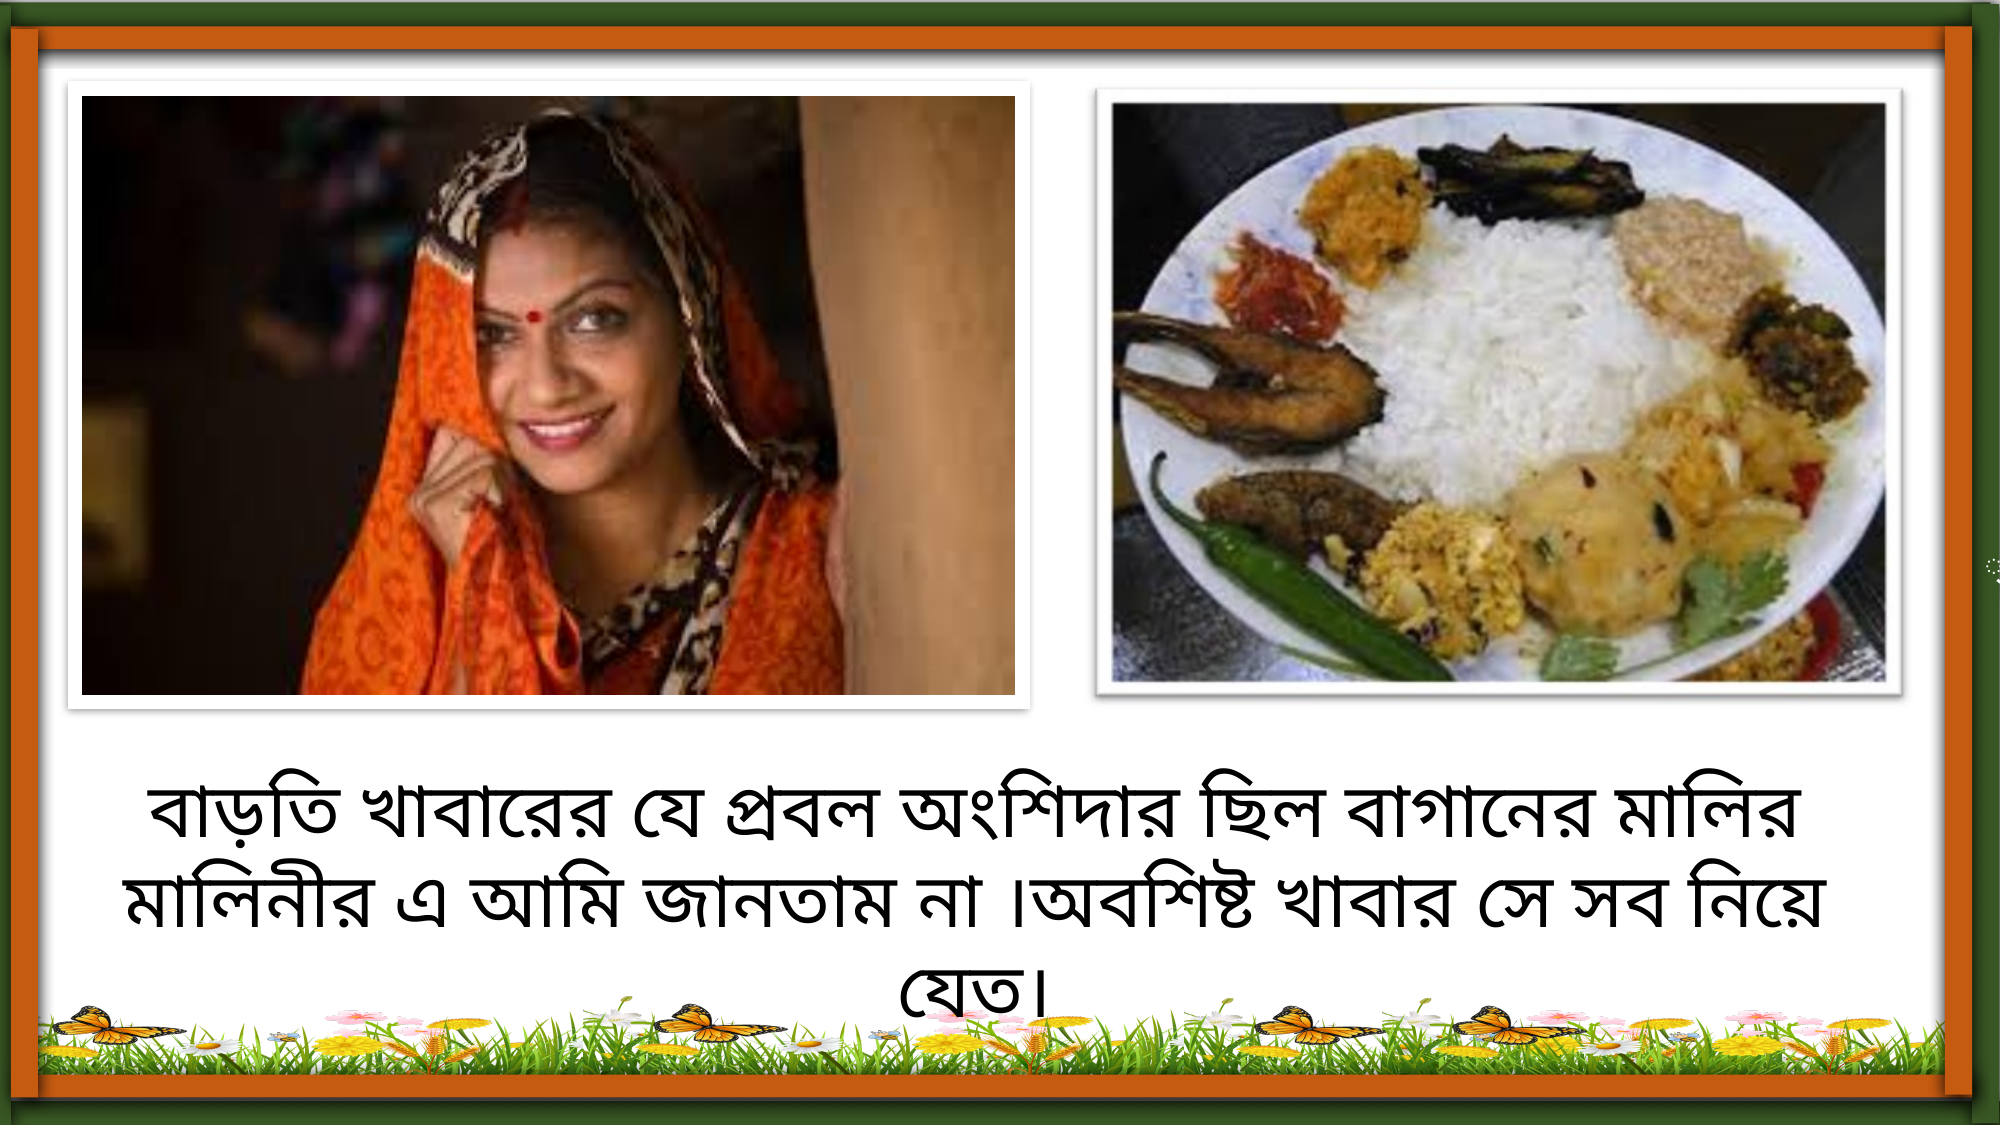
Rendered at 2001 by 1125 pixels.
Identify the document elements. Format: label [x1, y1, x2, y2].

picture [1081, 80, 1918, 712]
picture [82, 95, 1016, 695]
text_box [0, 2, 2000, 1125]
